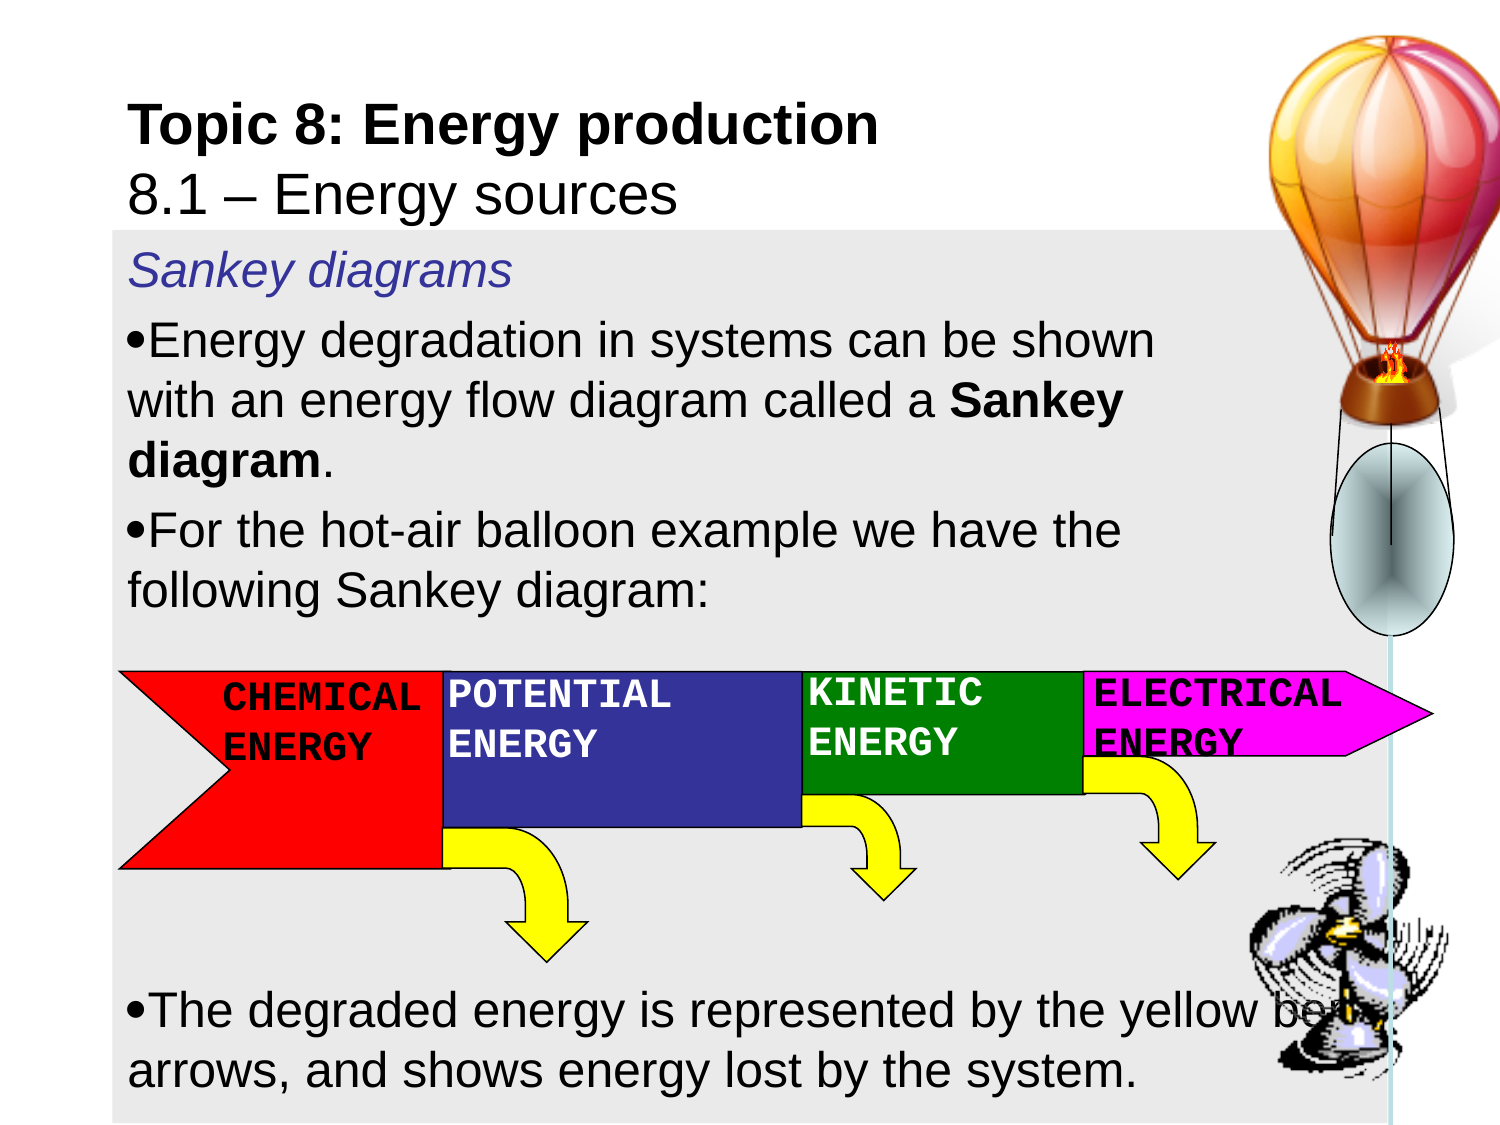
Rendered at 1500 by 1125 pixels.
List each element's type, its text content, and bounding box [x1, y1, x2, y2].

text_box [792, 656, 1180, 795]
text_box Sankey diagrams Energy degradation in systems can be shown with an energy flow diagram called a Sankey diagram. For the hot-air balloon example we have the following Sankey diagram: The degraded energy is represented by the yellow bent arrows, and shows energy lost by the system. [112, 229, 1388, 1124]
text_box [432, 658, 921, 828]
text_box [851, 835, 916, 901]
picture [1244, 831, 1453, 1087]
text_box [505, 874, 588, 963]
title Topic 8: Energy production 8.1 – Energy sources [112, 87, 1188, 225]
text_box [1078, 657, 1433, 774]
text_box [1140, 782, 1216, 880]
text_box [119, 661, 562, 869]
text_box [1193, 29, 1500, 637]
